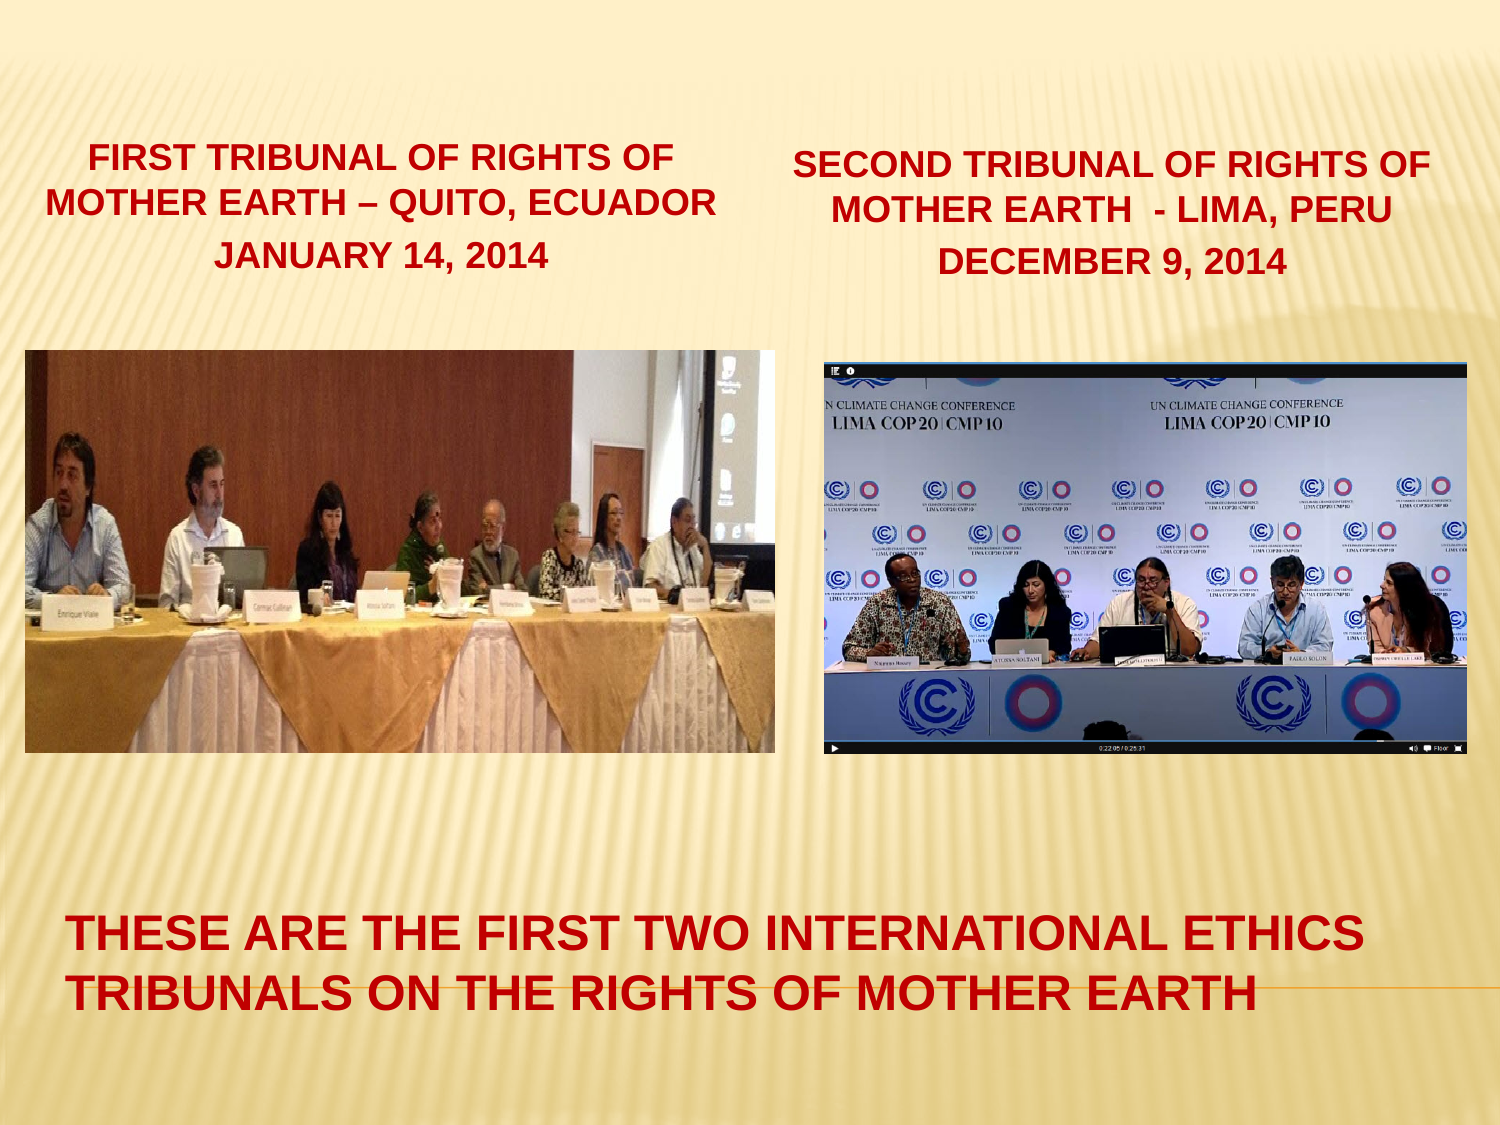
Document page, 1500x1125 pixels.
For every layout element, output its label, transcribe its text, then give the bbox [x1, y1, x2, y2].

list Second Tribunal of Rights of Mother Earth - Lima, Peru December 9, 2014 [761, 109, 1463, 313]
title These are the first two international ETHICS tribunals on the Rights of Mother Earth [50, 887, 1463, 1033]
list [824, 362, 1467, 754]
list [24, 349, 776, 754]
list First Tribunal of Rights of Mother EArth – Quito, Ecuador January 14, 2014 [24, 109, 738, 300]
